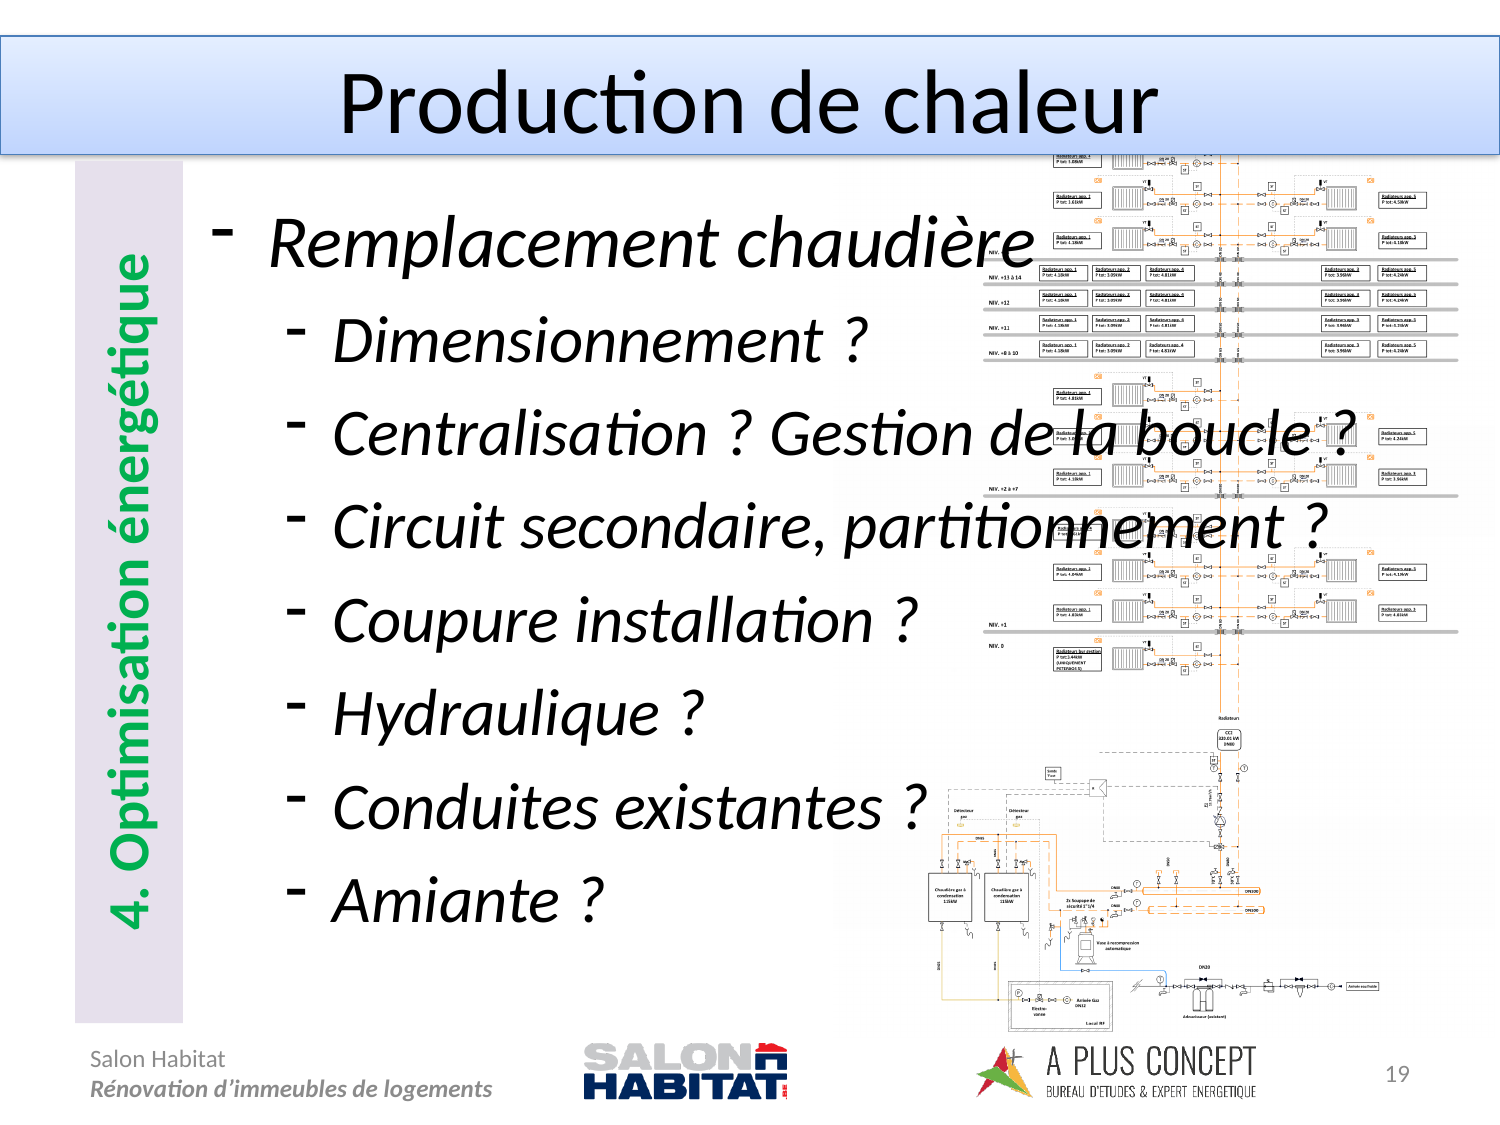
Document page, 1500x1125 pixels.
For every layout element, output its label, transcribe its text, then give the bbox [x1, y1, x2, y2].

text_box Production de chaleur [0, 34, 1500, 160]
slide_number 19 [1074, 1046, 1425, 1103]
text_box 4. Optimisation énergétique [75, 160, 183, 1024]
picture [974, 1042, 1074, 1101]
picture [832, 37, 1495, 1038]
list Remplacement chaudière Dimensionnement ? Centralisation ? Gestion de la boucle ? Circuit secondaire, partitionnement ? Coupure installation ? Hydraulique ? Conduites existantes ? Amiante ? [195, 184, 827, 1024]
picture [584, 1037, 787, 1106]
